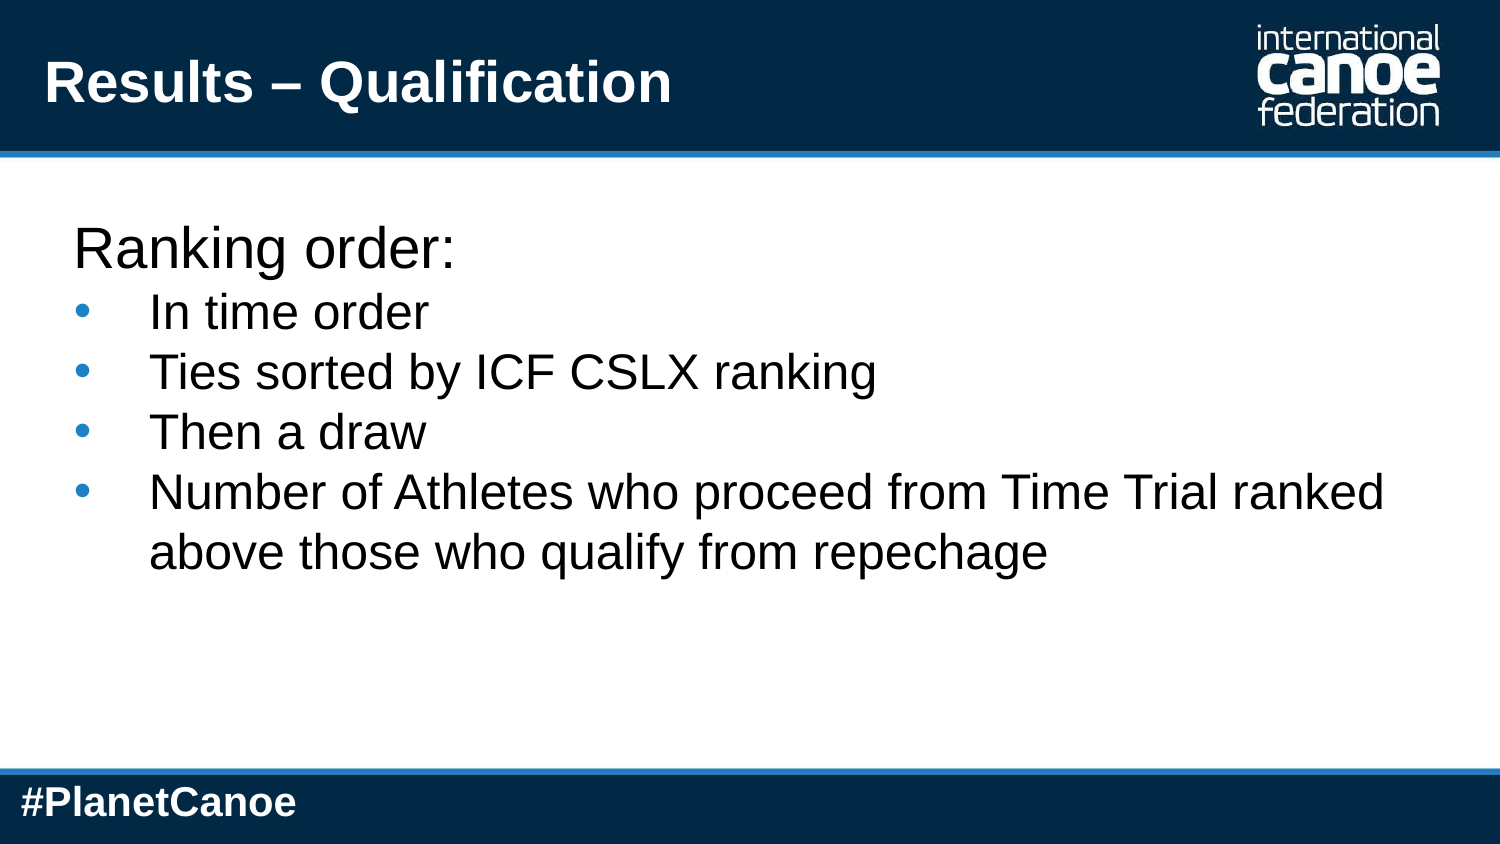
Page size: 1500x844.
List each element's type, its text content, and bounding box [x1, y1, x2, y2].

title Results – Qualification [29, 20, 1248, 139]
picture [52, 792, 58, 801]
picture [0, 0, 1500, 844]
list Ranking order: In time order Ties sorted by ICF CSLX ranking Then a draw Number of Athletes who proceed from Time Trial ranked above those who qualify from repechage [58, 202, 1442, 844]
